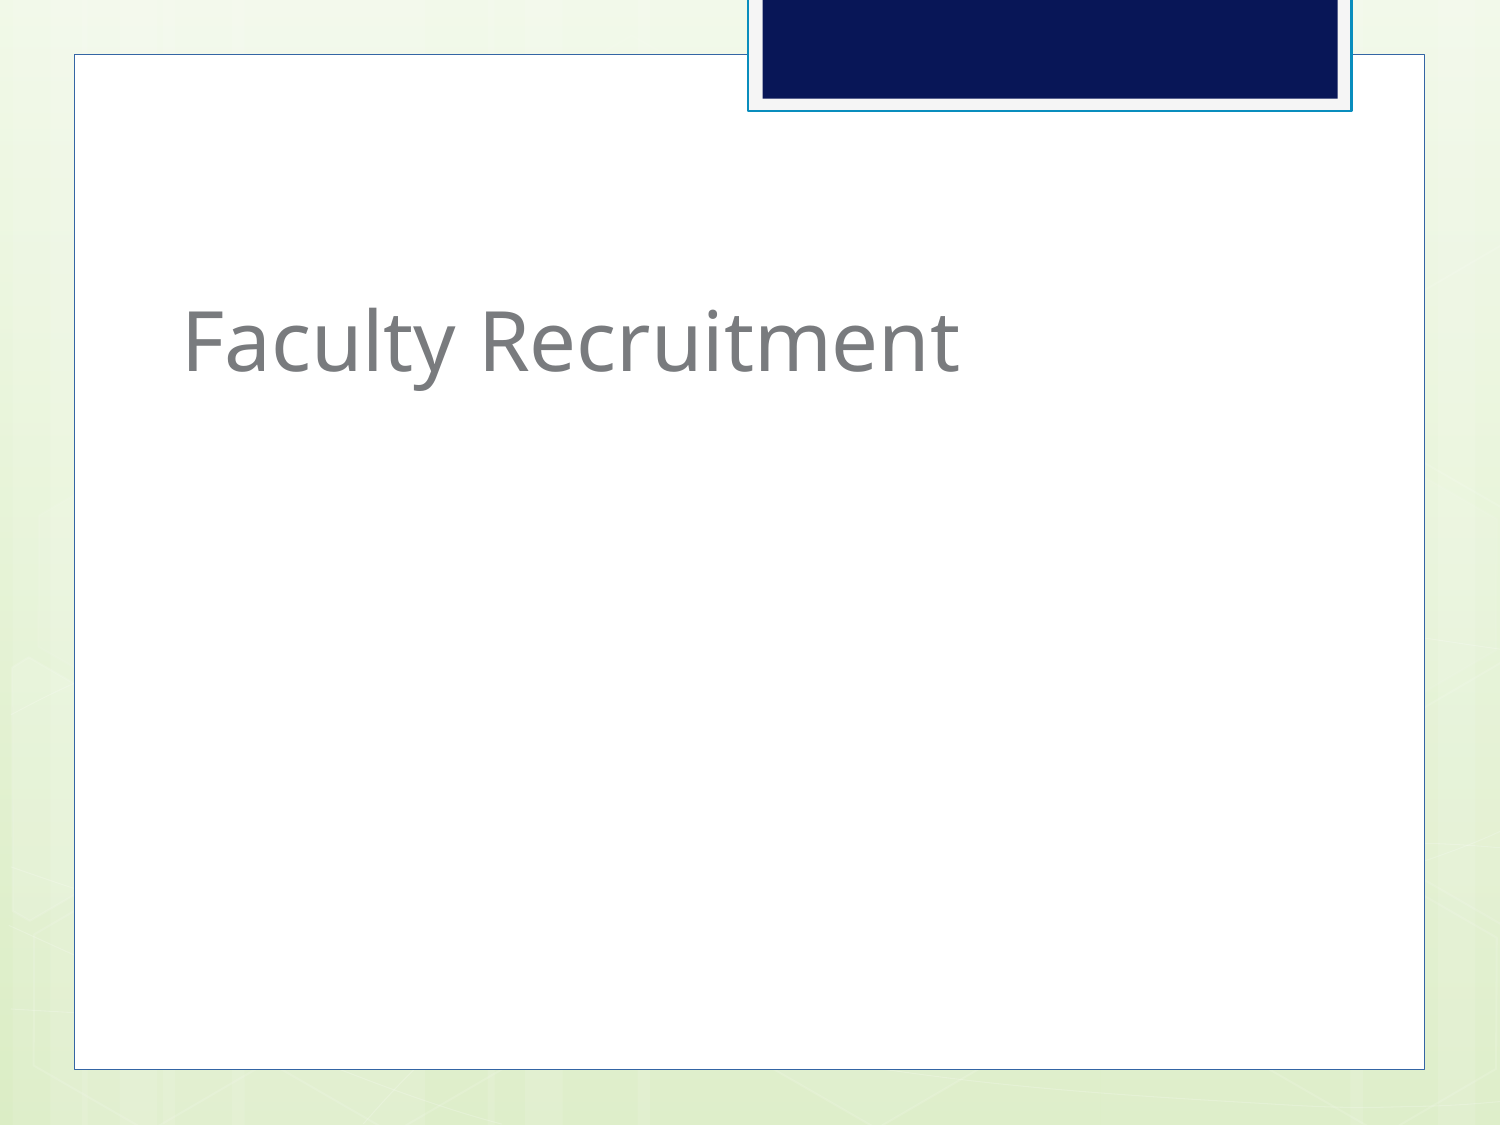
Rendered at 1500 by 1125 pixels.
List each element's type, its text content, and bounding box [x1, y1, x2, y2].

title Faculty Recruitment [173, 38, 1327, 397]
